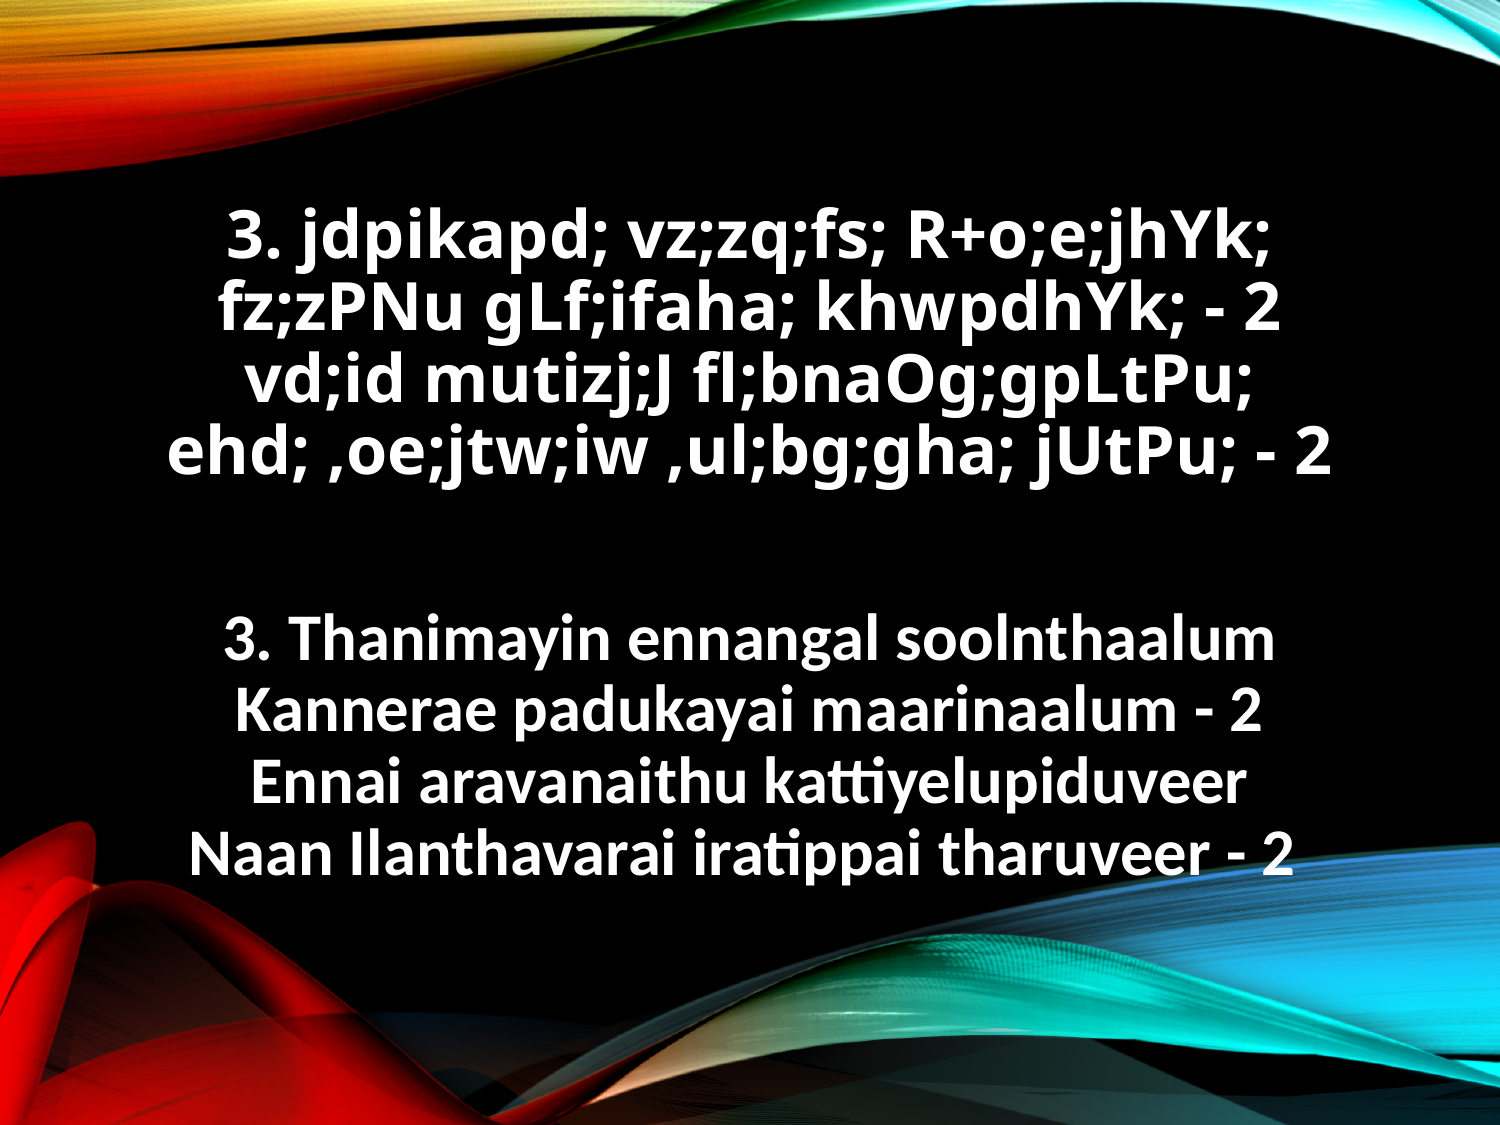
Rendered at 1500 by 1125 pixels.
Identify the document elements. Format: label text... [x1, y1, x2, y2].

subtitle 3. jdpikapd; vz;zq;fs; R+o;e;jhYk; fz;zPNu gLf;ifaha; khwpdhYk; - 2 vd;id mutizj;J fl;bnaOg;gpLtPu; ehd; ,oe;jtw;iw ,ul;bg;gha; jUtPu; - 2 3. Thanimayin ennangal soolnthaalum Kannerae padukayai maarinaalum - 2 Ennai aravanaithu kattiyelupiduveer Naan Ilanthavarai iratippai tharuveer - 2 [0, 0, 1500, 1125]
